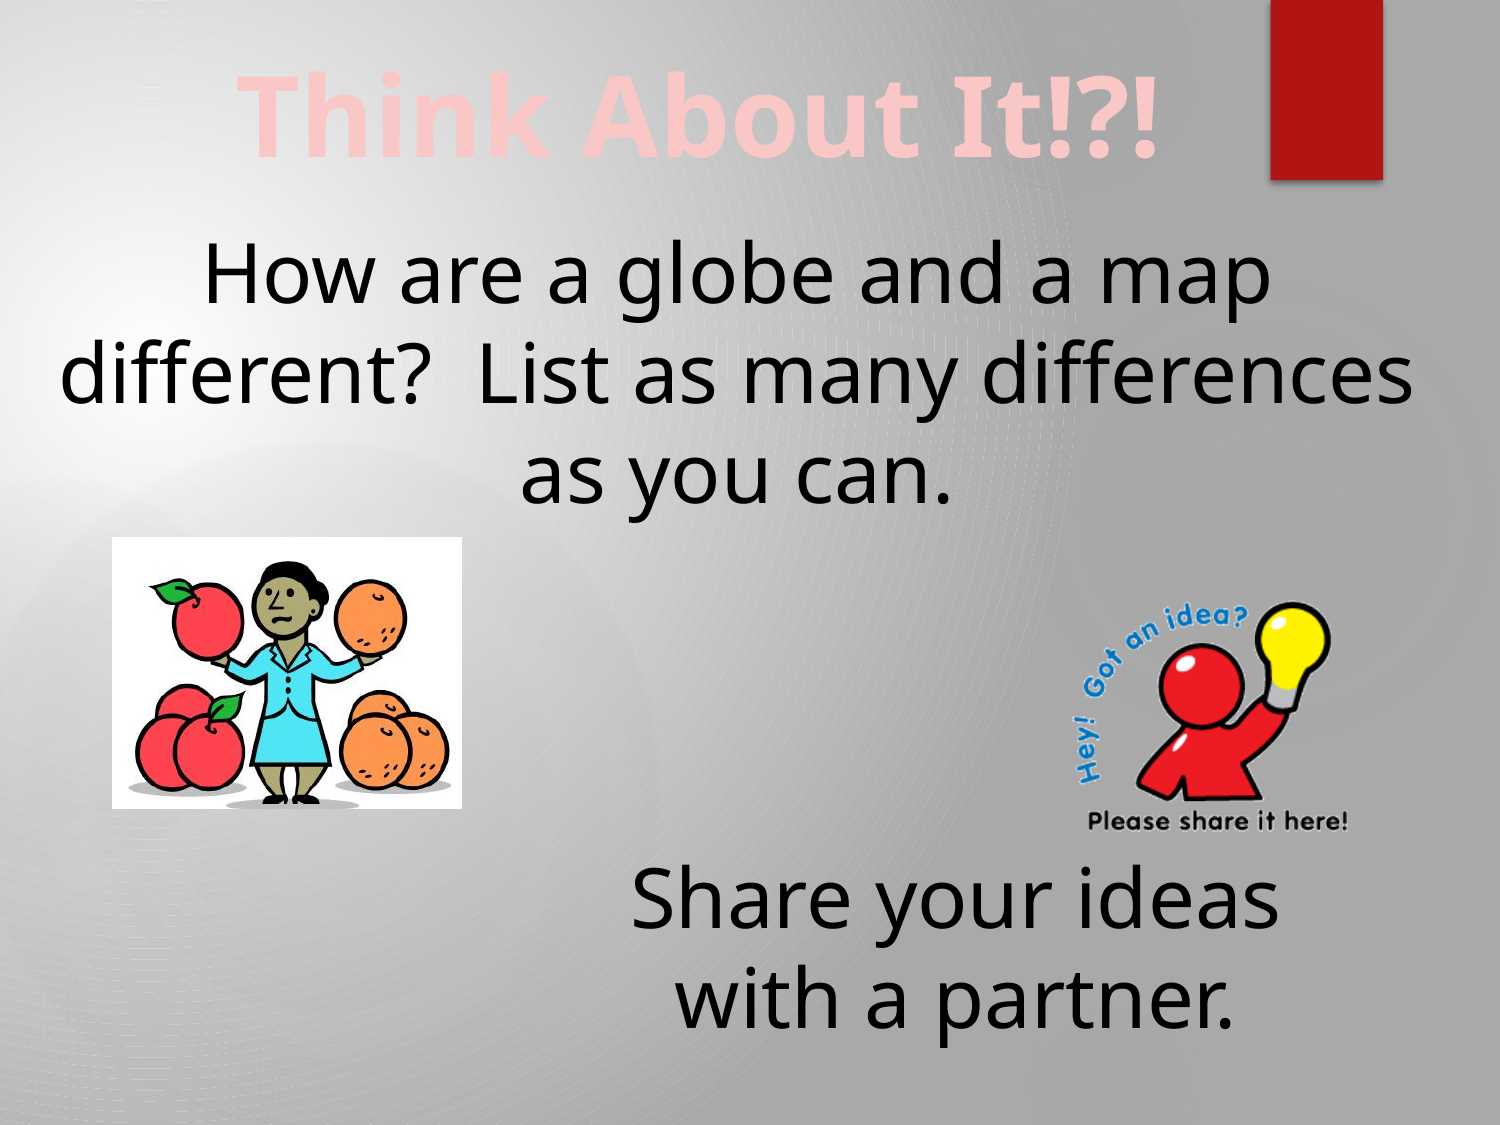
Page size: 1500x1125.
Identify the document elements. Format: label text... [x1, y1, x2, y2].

text_box How are a globe and a map different? List as many differences as you can. [37, 212, 1438, 528]
text_box Share your ideas with a partner. [525, 837, 1388, 1053]
picture [112, 537, 463, 809]
text_box Think About It!?! [220, 37, 1179, 188]
picture [1062, 585, 1349, 838]
